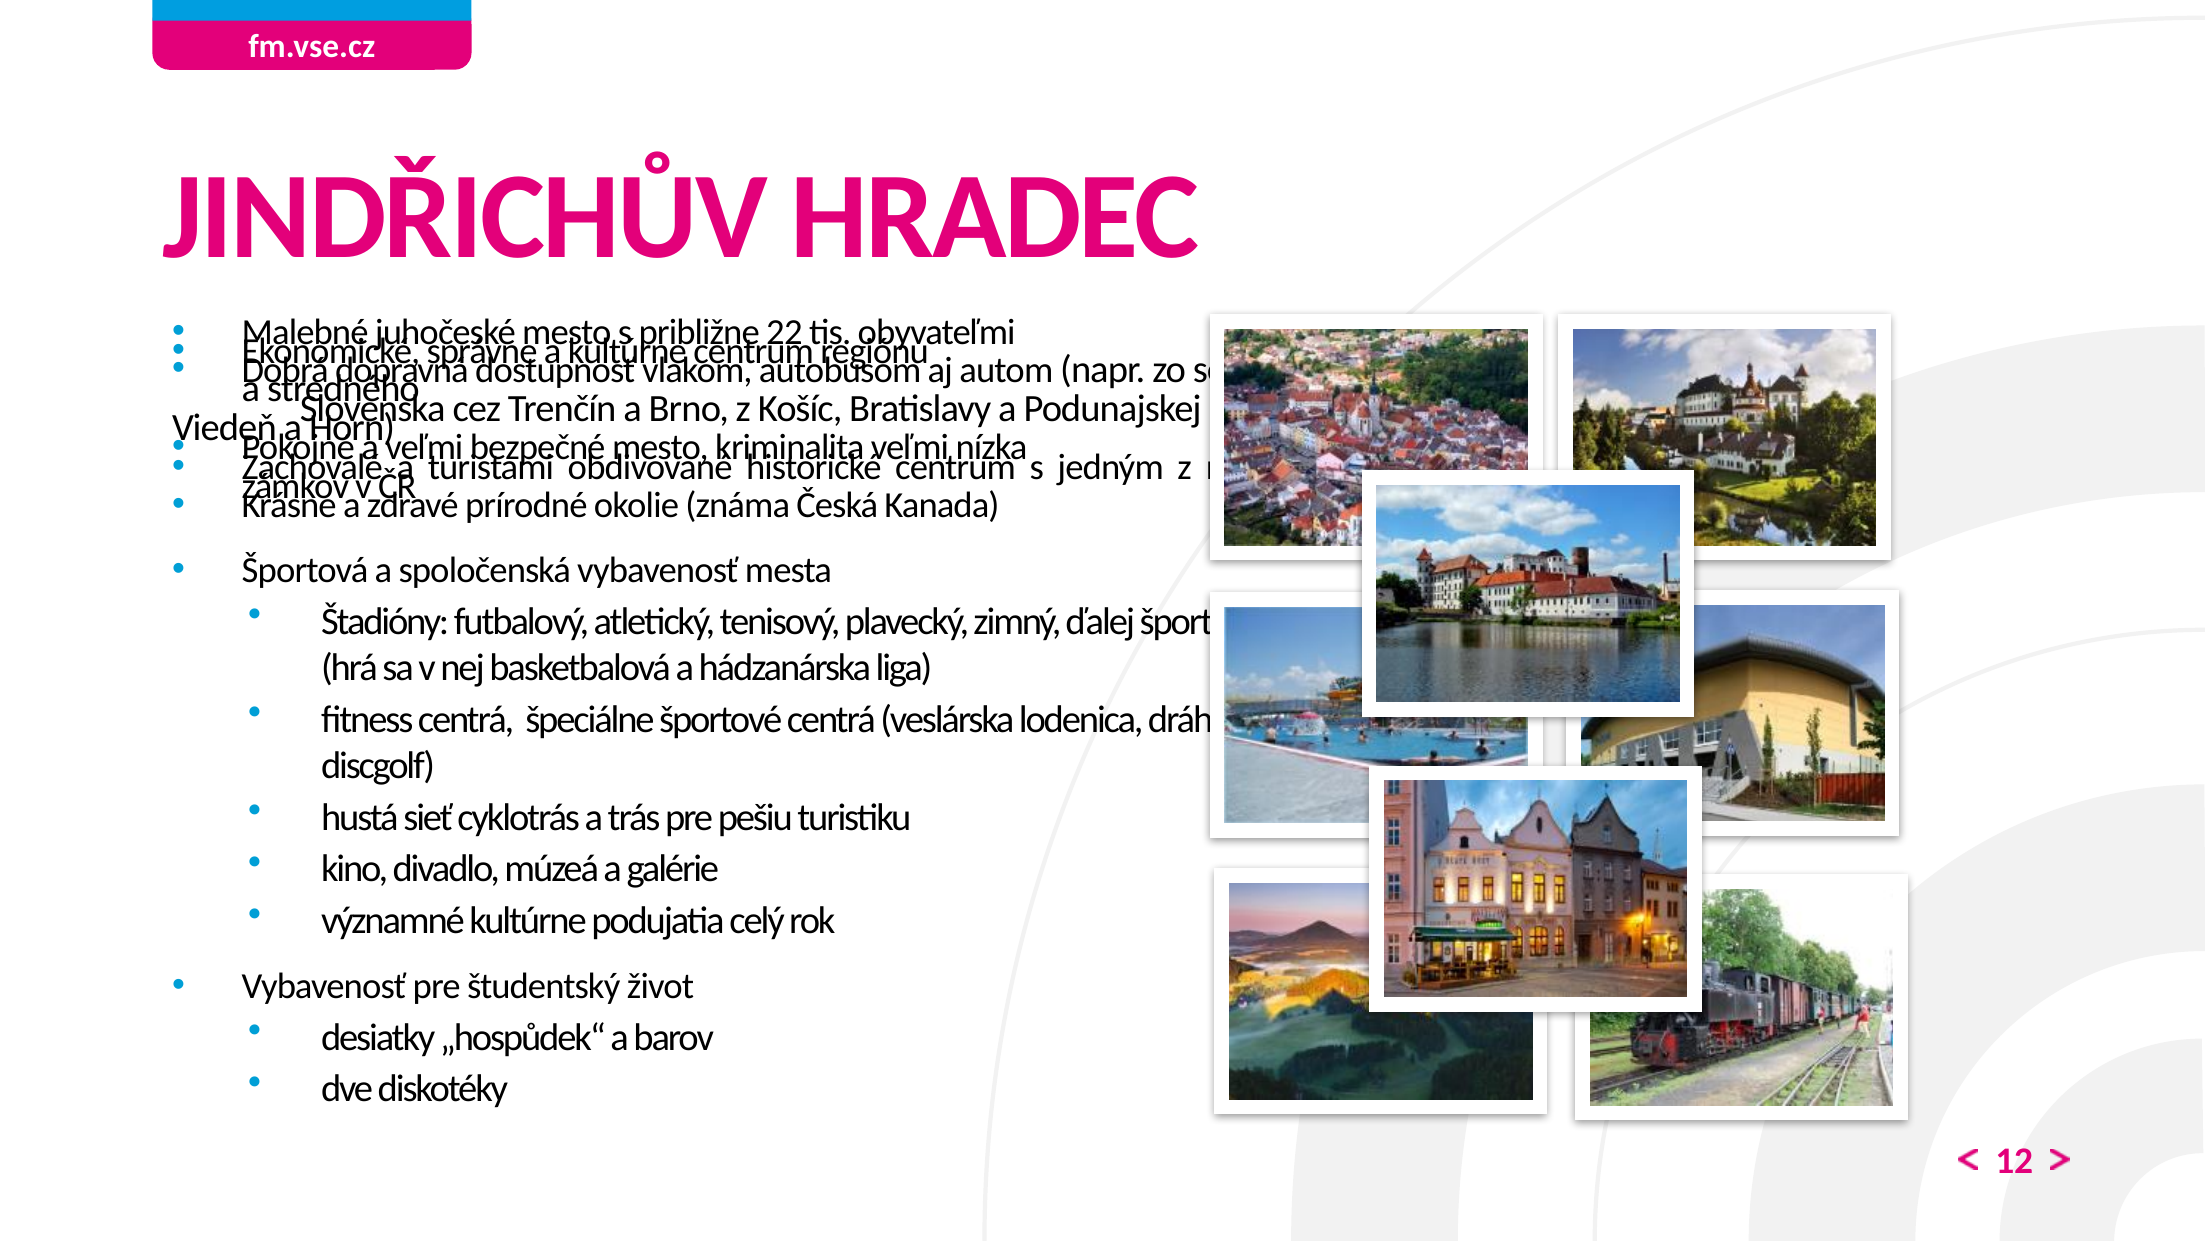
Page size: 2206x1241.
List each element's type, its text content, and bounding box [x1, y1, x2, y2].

picture [1958, 1149, 1972, 1170]
picture [1224, 328, 1894, 1106]
list Malebné juhočeské mesto s približne 22 tis. obyvateľmi Ekonomické, správne a kultúrne centrum regiónu Dobrá dopravná dostupnosť vlakom, autobusom aj autom (napr. zo severného a stredného Slovenska cez Trenčín a Brno, z Košíc, Bratislavy a Podunajskej nížiny cez Viedeň a Horn) Pokojné a veľmi bezpečné mesto, kriminalita veľmi nízka Zachovalé a turistami obdivované historické centrum s jedným z najväčších zámkov v ČR Krásne a zdravé prírodné okolie (známa Česká Kanada) Športová a spoločenská vybavenosť mesta Štadióny: futbalový, atletický, tenisový, plavecký, zimný, ďalej športová hala (hrá sa v nej basketbalová a hádzanárska liga) fitness centrá, špeciálne športové centrá (veslárska lodenica, dráha na discgolf) hustá sieť cyklotrás a trás pre pešiu turistiku kino, divadlo, múzeá a galérie významné kultúrne podujatia celý rok Vybavenosť pre študentský život desiatky „hospůdek“ a barov dve diskotéky [157, 324, 1364, 1124]
picture [2057, 1149, 2070, 1170]
title Jindřichův Hradec [147, 142, 2058, 292]
list 12 [1972, 1127, 2057, 1189]
